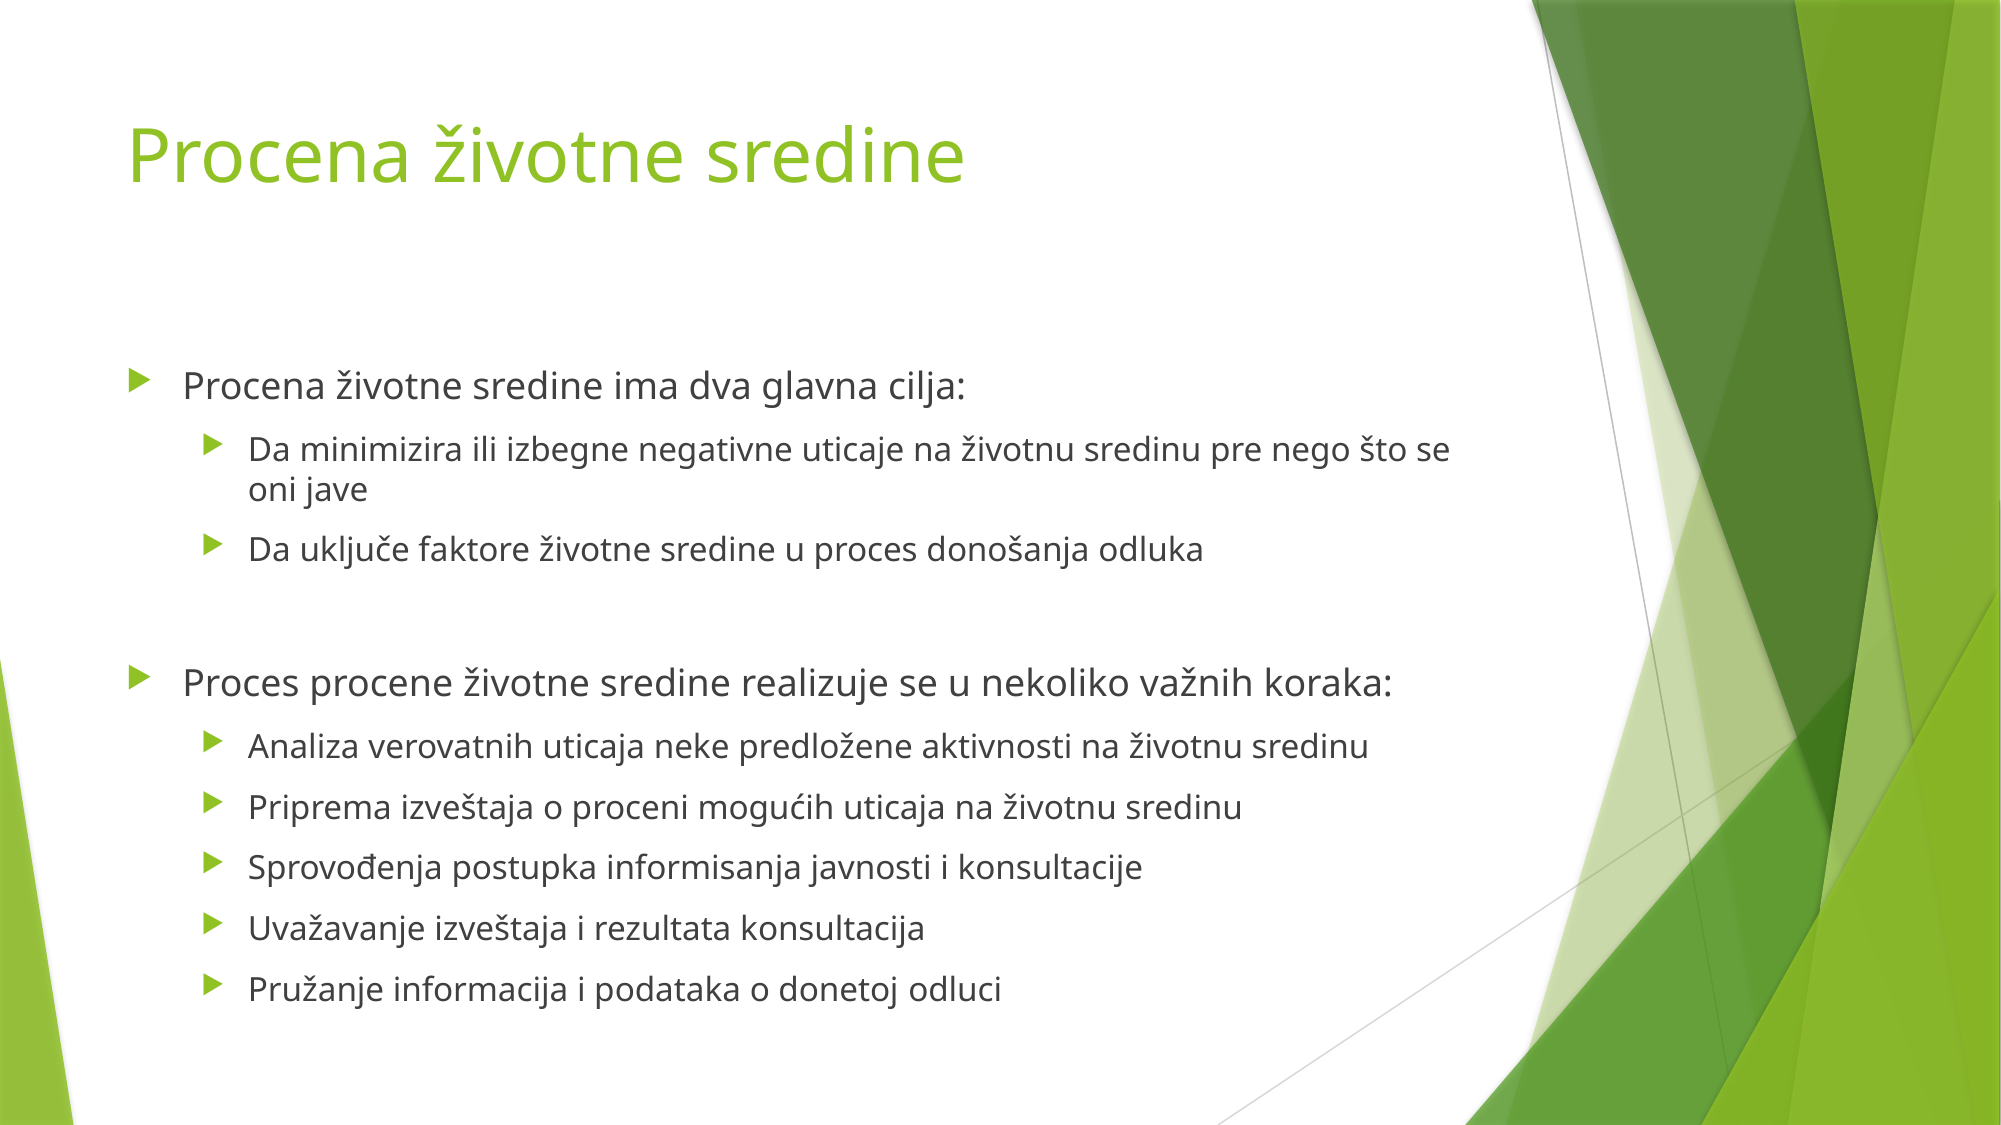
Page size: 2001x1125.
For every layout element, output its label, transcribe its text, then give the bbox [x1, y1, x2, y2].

title Procena životne sredine [111, 99, 1522, 317]
text_box Proces procene životne sredine realizuje se u nekoliko važnih koraka: Analiza verovatnih uticaja neke predložene aktivnosti na životnu sredinu Priprema izveštaja o proceni mogućih uticaja na životnu sredinu Sprovođenja postupka informisanja javnosti i konsultacije Uvažavanje izveštaja i rezultata konsultacija Pružanje informacija i podataka o donetoj odluci [111, 651, 1522, 1125]
list Procena životne sredine ima dva glavna cilja: Da minimizira ili izbegne negativne uticaje na životnu sredinu pre nego što se oni jave Da uključe faktore životne sredine u proces donošanja odluka [111, 354, 1522, 651]
